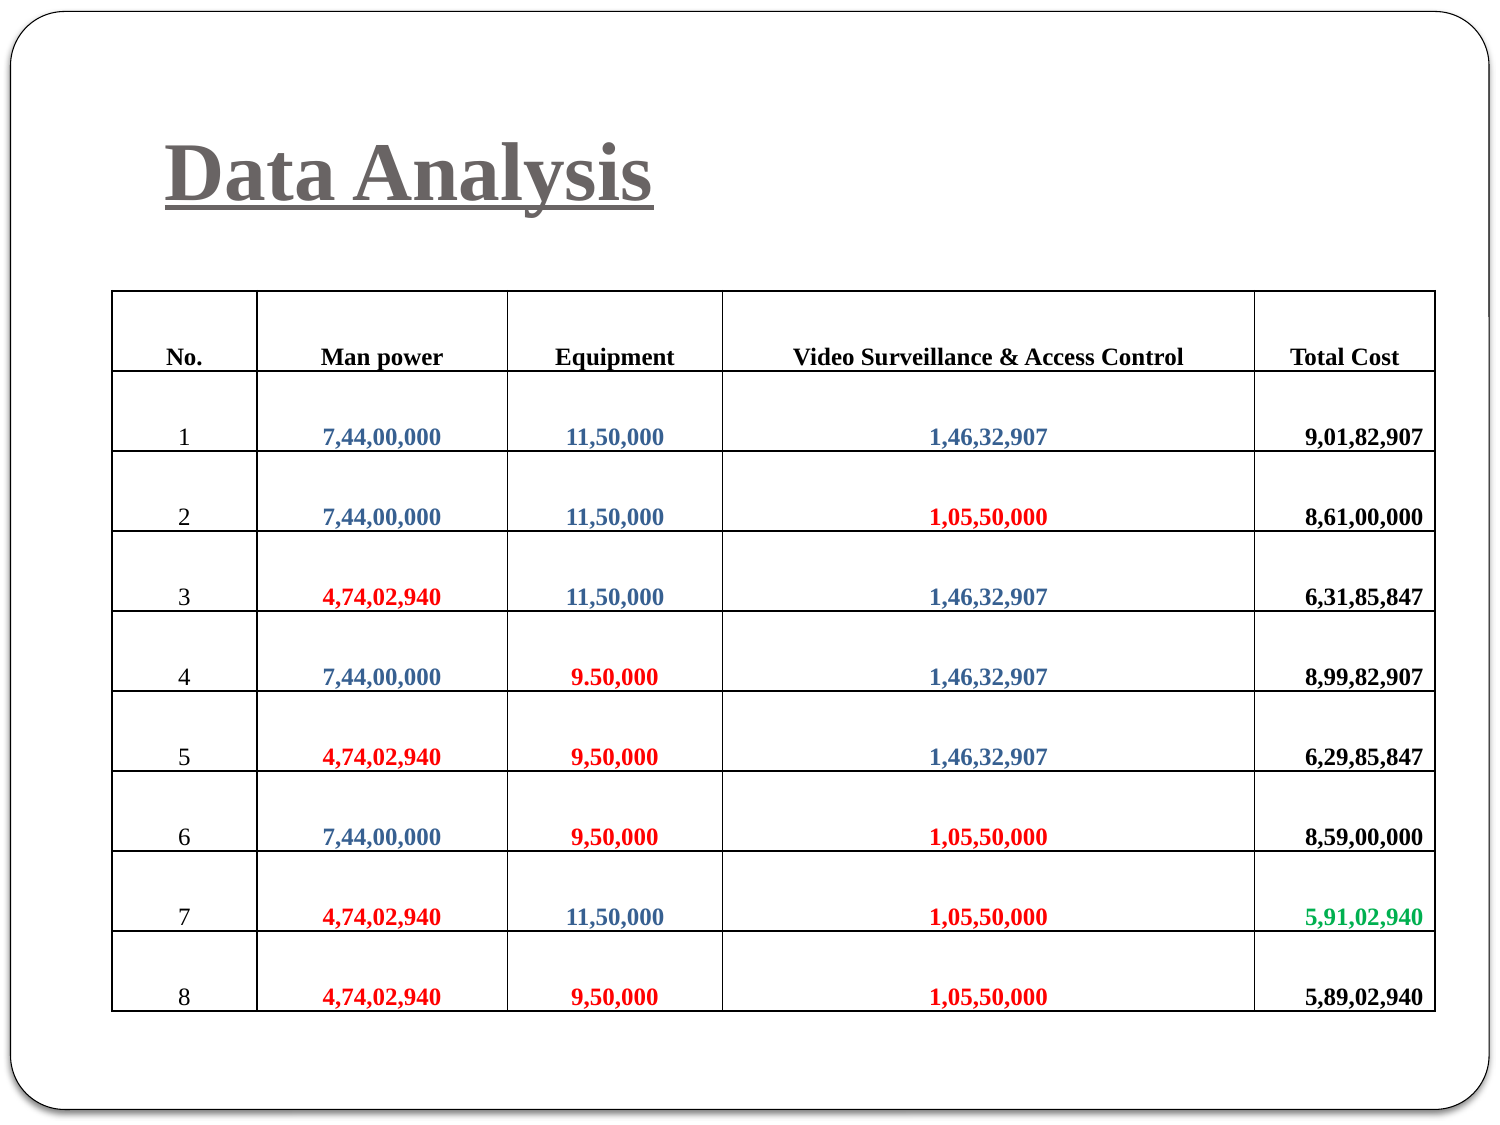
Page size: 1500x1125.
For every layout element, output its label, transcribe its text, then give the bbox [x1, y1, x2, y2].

table_cell 4 [113, 612, 256, 690]
table_cell 1,46,32,907 [723, 692, 1254, 770]
table_cell 2 [113, 452, 256, 530]
table_cell 7,44,00,000 [258, 452, 507, 530]
table_cell 1,05,50,000 [723, 932, 1254, 1010]
table_cell 3 [113, 532, 256, 610]
table_cell 7 [113, 852, 256, 930]
table_cell 1,05,50,000 [723, 772, 1254, 850]
table_cell 11,50,000 [508, 452, 722, 530]
table_cell 5,91,02,940 [1255, 852, 1434, 930]
table_cell 8,99,82,907 [1255, 612, 1434, 690]
table_header Man power [258, 292, 507, 370]
table_cell 4,74,02,940 [258, 852, 507, 930]
table_header Equipment [508, 292, 722, 370]
table_cell 9,50,000 [508, 692, 722, 770]
table_header No. [113, 292, 256, 370]
table_cell 8,59,00,000 [1255, 772, 1434, 850]
table_cell 1 [113, 372, 256, 450]
table_cell 9.50,000 [508, 612, 722, 690]
table_cell 11,50,000 [508, 532, 722, 610]
table_cell 1,46,32,907 [723, 612, 1254, 690]
table_cell 6,29,85,847 [1255, 692, 1434, 770]
table_cell 4,74,02,940 [258, 932, 507, 1010]
table_cell 5,89,02,940 [1255, 932, 1434, 1010]
table_cell 6 [113, 772, 256, 850]
table_cell 11,50,000 [508, 852, 722, 930]
table_cell 7,44,00,000 [258, 772, 507, 850]
table_cell 9,50,000 [508, 932, 722, 1010]
table_cell 8 [113, 932, 256, 1010]
table_cell 11,50,000 [508, 372, 722, 450]
table_cell 9,01,82,907 [1255, 372, 1434, 450]
table_cell 1,05,50,000 [723, 452, 1254, 530]
table_header Video Surveillance & Access Control [723, 292, 1254, 370]
table_cell 9,50,000 [508, 772, 722, 850]
table_cell 6,31,85,847 [1255, 532, 1434, 610]
table_cell 8,61,00,000 [1255, 452, 1434, 530]
table_header Total Cost [1255, 292, 1434, 370]
table_cell 4,74,02,940 [258, 692, 507, 770]
table_cell 1,46,32,907 [723, 372, 1254, 450]
table_cell 7,44,00,000 [258, 372, 507, 450]
title Data Analysis [150, 45, 1425, 233]
table_cell 1,05,50,000 [723, 852, 1254, 930]
table_cell 4,74,02,940 [258, 532, 507, 610]
table_cell 5 [113, 692, 256, 770]
table_cell 7,44,00,000 [258, 612, 507, 690]
table_cell 1,46,32,907 [723, 532, 1254, 610]
